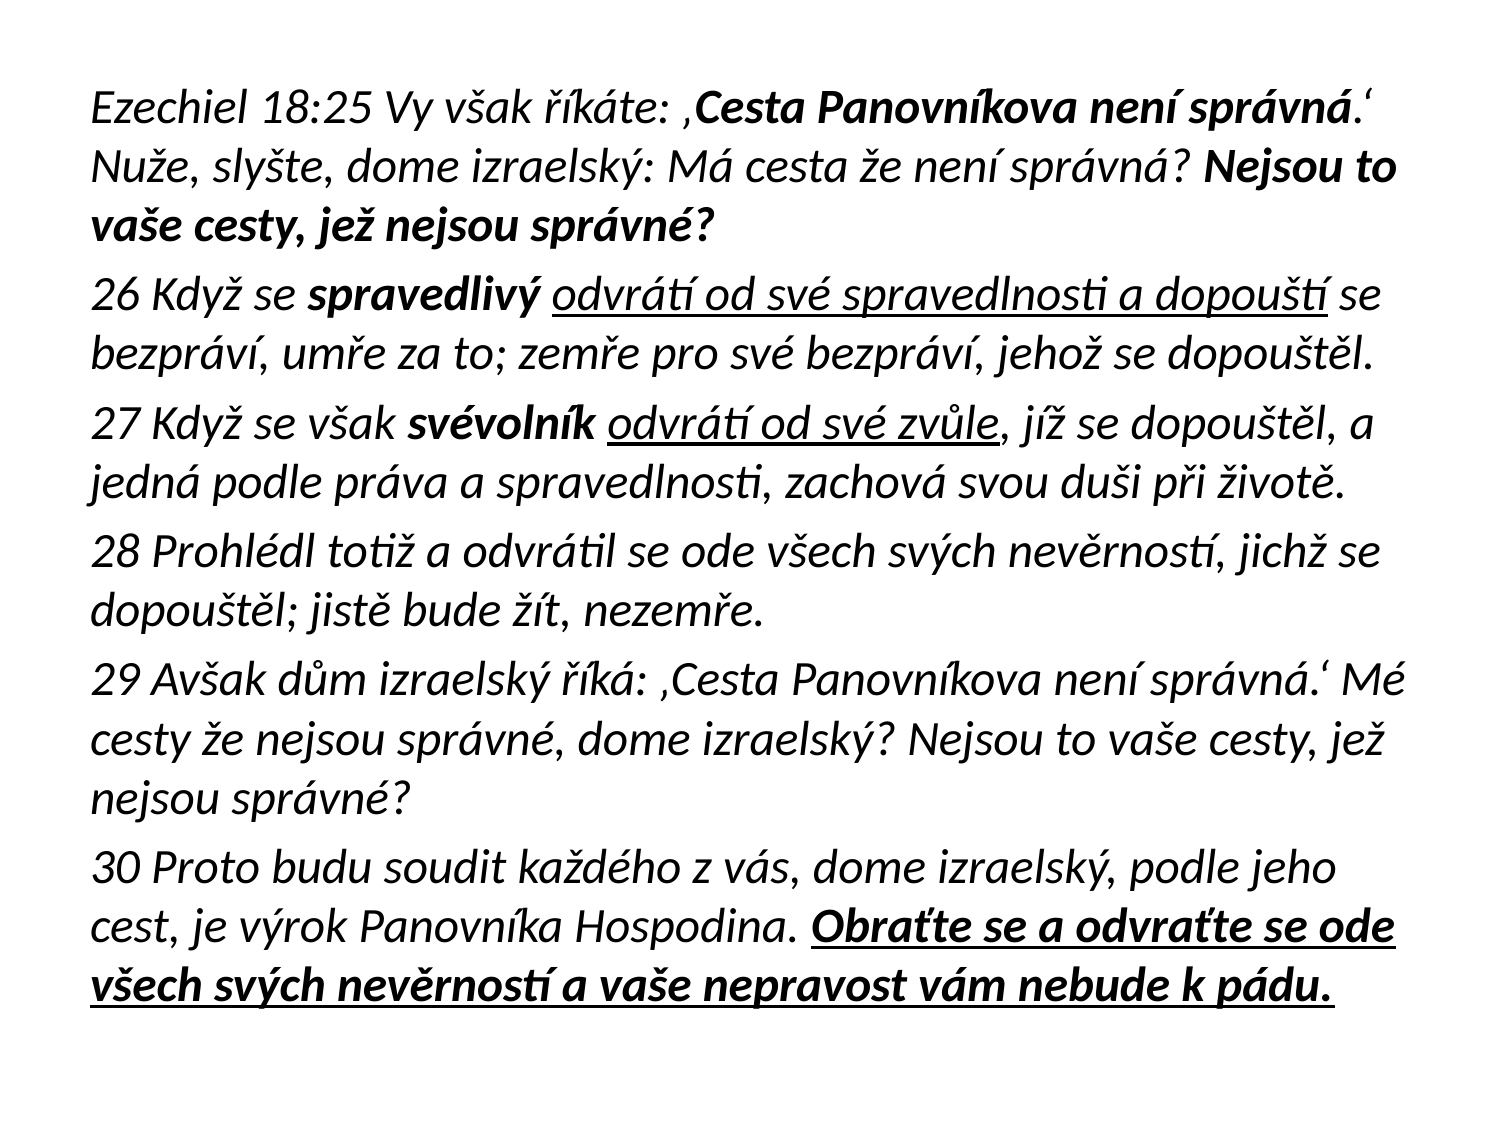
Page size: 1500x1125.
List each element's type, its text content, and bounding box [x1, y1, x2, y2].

list Ezechiel 18:25 Vy však říkáte: ‚Cesta Panovníkova není správná.‘ Nuže, slyšte, dome izraelský: Má cesta že není správná? Nejsou to vaše cesty, jež nejsou správné? 26 Když se spravedlivý odvrátí od své spravedlnosti a dopouští se bezpráví, umře za to; zemře pro své bezpráví, jehož se dopouštěl. 27 Když se však svévolník odvrátí od své zvůle, jíž se dopouštěl, a jedná podle práva a spravedlnosti, zachová svou duši při životě. 28 Prohlédl totiž a odvrátil se ode všech svých nevěrností, jichž se dopouštěl; jistě bude žít, nezemře. 29 Avšak dům izraelský říká: ‚Cesta Panovníkova není správná.‘ Mé cesty že nejsou správné, dome izraelský? Nejsou to vaše cesty, jež nejsou správné? 30 Proto budu soudit každého z vás, dome izraelský, podle jeho cest, je výrok Panovníka Hospodina. Obraťte se a odvraťte se ode všech svých nevěrností a vaše nepravost vám nebude k pádu. [75, 66, 1425, 1071]
